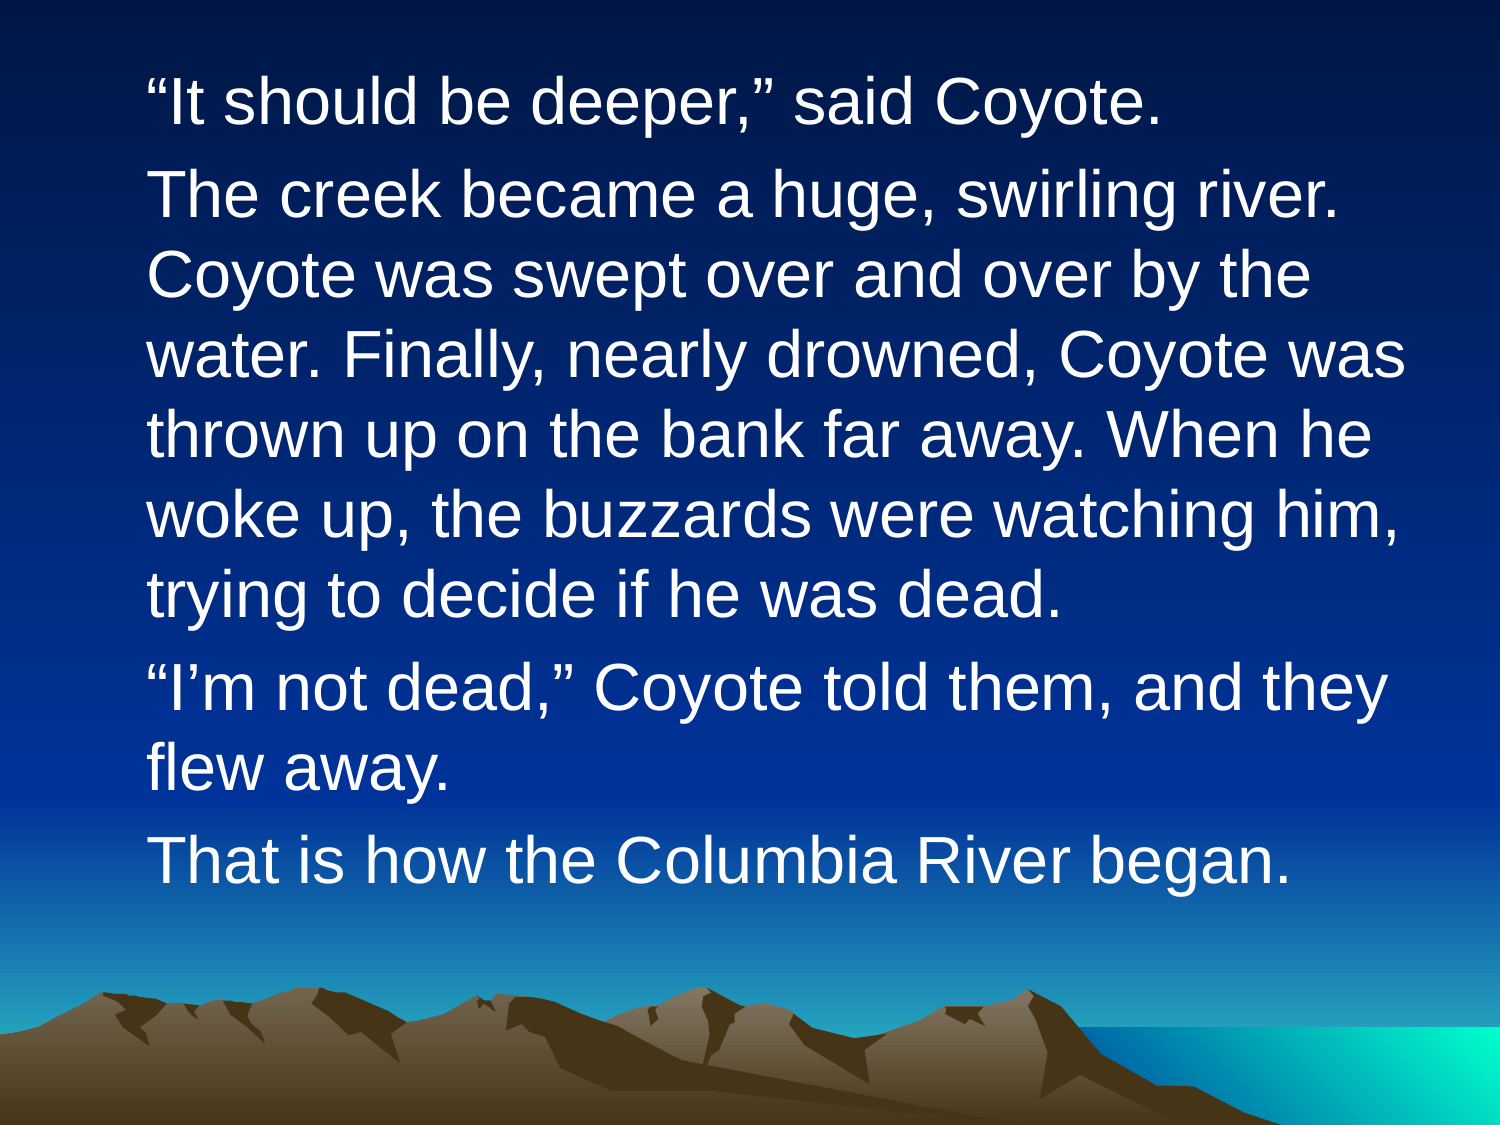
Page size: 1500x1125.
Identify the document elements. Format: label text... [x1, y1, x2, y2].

list “It should be deeper,” said Coyote. The creek became a huge, swirling river. Coyote was swept over and over by the water. Finally, nearly drowned, Coyote was thrown up on the bank far away. When he woke up, the buzzards were watching him, trying to decide if he was dead. “I’m not dead,” Coyote told them, and they flew away. That is how the Columbia River began. [75, 50, 1425, 1000]
